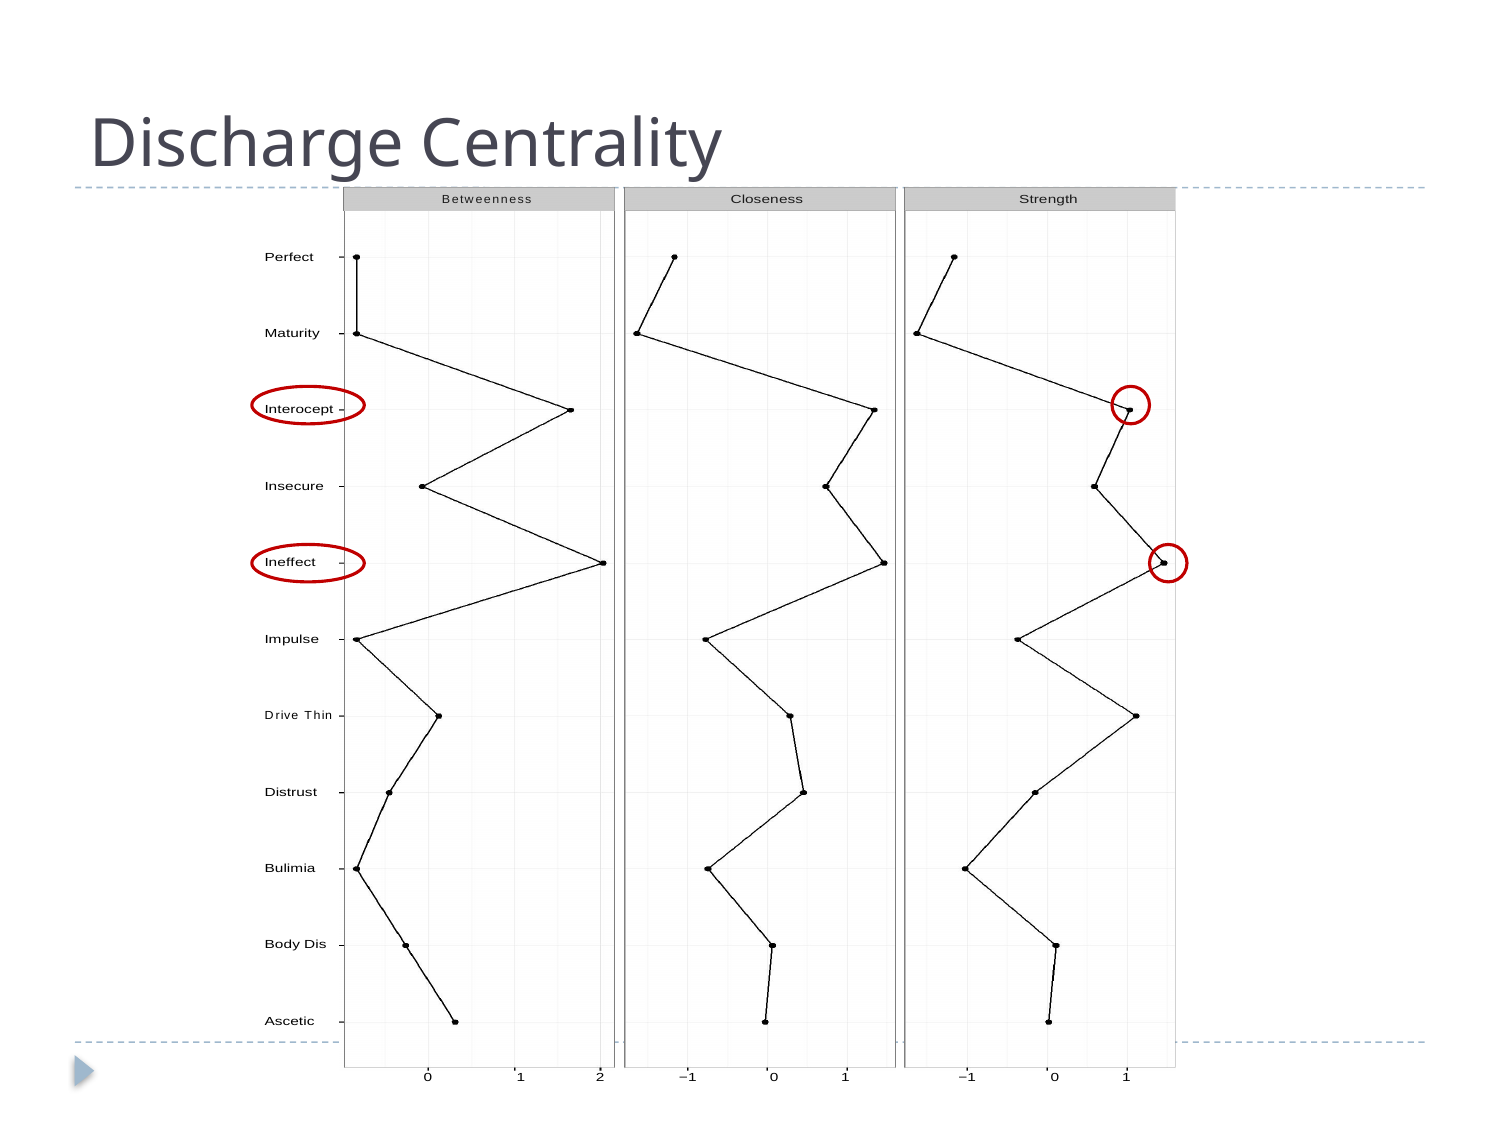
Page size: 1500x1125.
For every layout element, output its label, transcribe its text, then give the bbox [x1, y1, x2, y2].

text_box [1182, 548, 1189, 579]
title Discharge Centrality [75, 24, 1425, 188]
text_box [250, 553, 257, 573]
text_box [263, 187, 1176, 1088]
text_box [250, 395, 257, 415]
